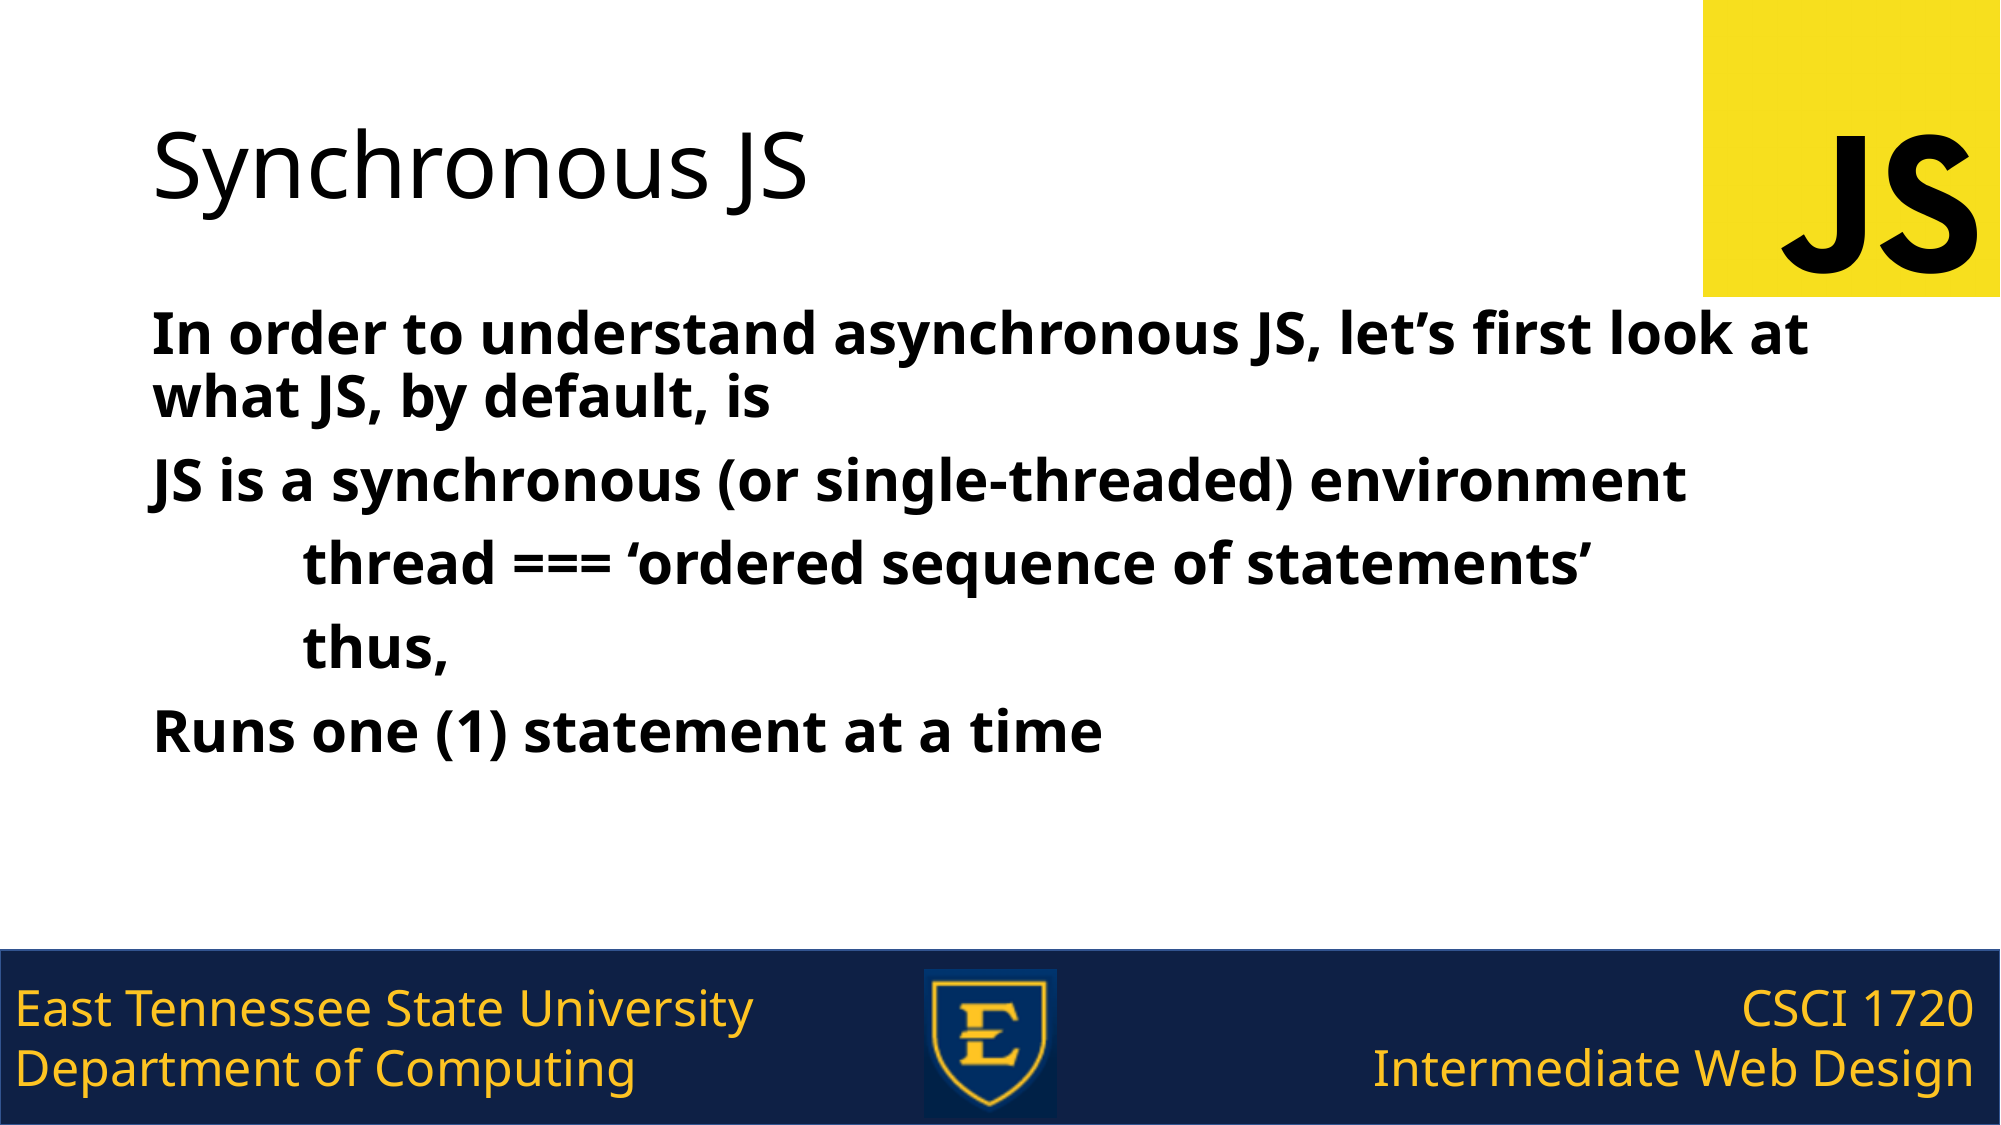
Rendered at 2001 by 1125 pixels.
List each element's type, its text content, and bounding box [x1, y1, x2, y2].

list In order to understand asynchronous JS, let’s first look at what JS, by default, is JS is a synchronous (or single-threaded) environment thread === ‘ordered sequence of statements’ thus, Runs one (1) statement at a time [137, 296, 1863, 888]
picture [1703, 0, 2000, 297]
picture [924, 969, 1057, 1118]
text_box [0, 949, 2000, 1125]
title Synchronous JS [137, 59, 1703, 278]
text_box CSCI 1720 Intermediate Web Design [1210, 969, 1991, 1104]
text_box East Tennessee State University Department of Computing [0, 969, 780, 1104]
